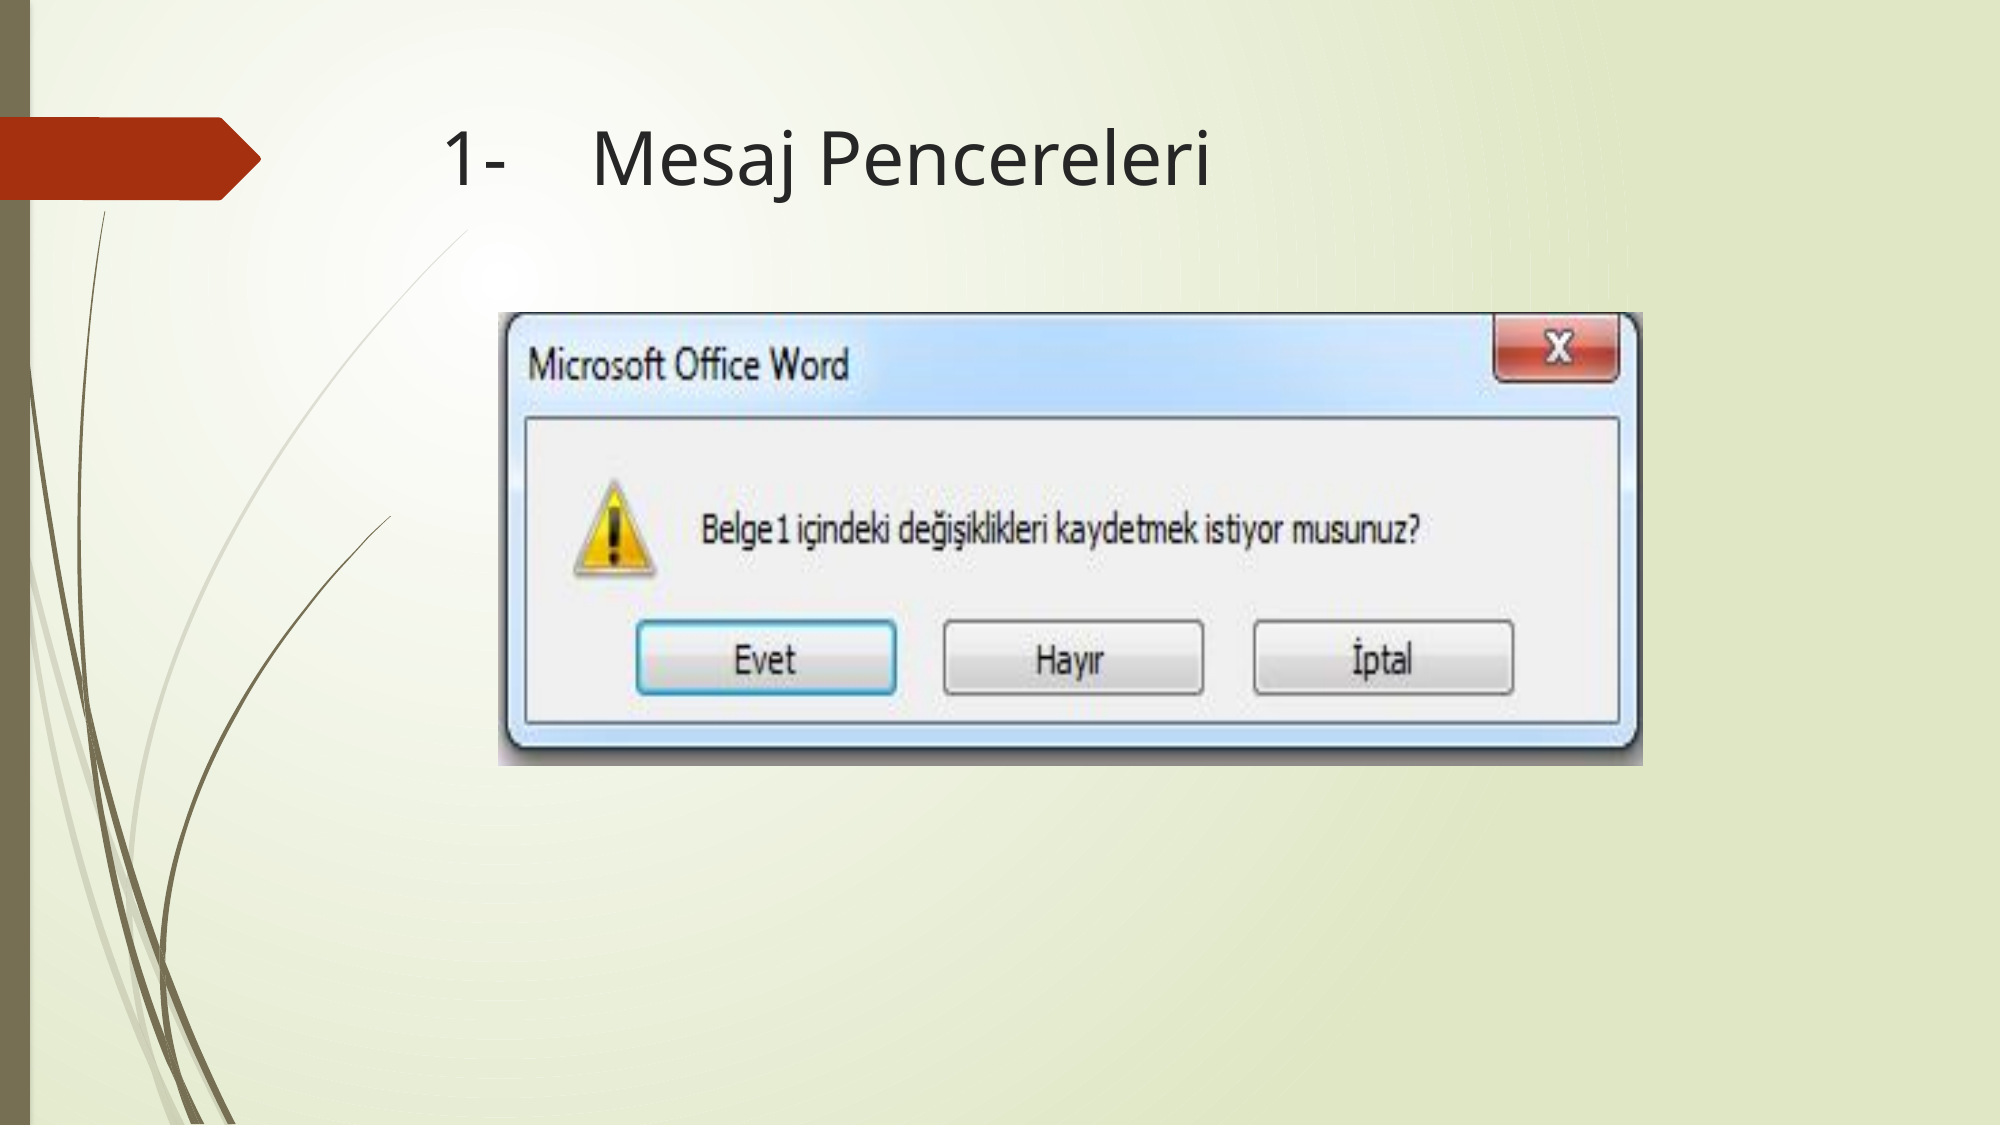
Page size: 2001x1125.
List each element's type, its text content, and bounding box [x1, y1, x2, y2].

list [498, 312, 1643, 766]
title 1- Mesaj Pencereleri [425, 102, 1888, 313]
